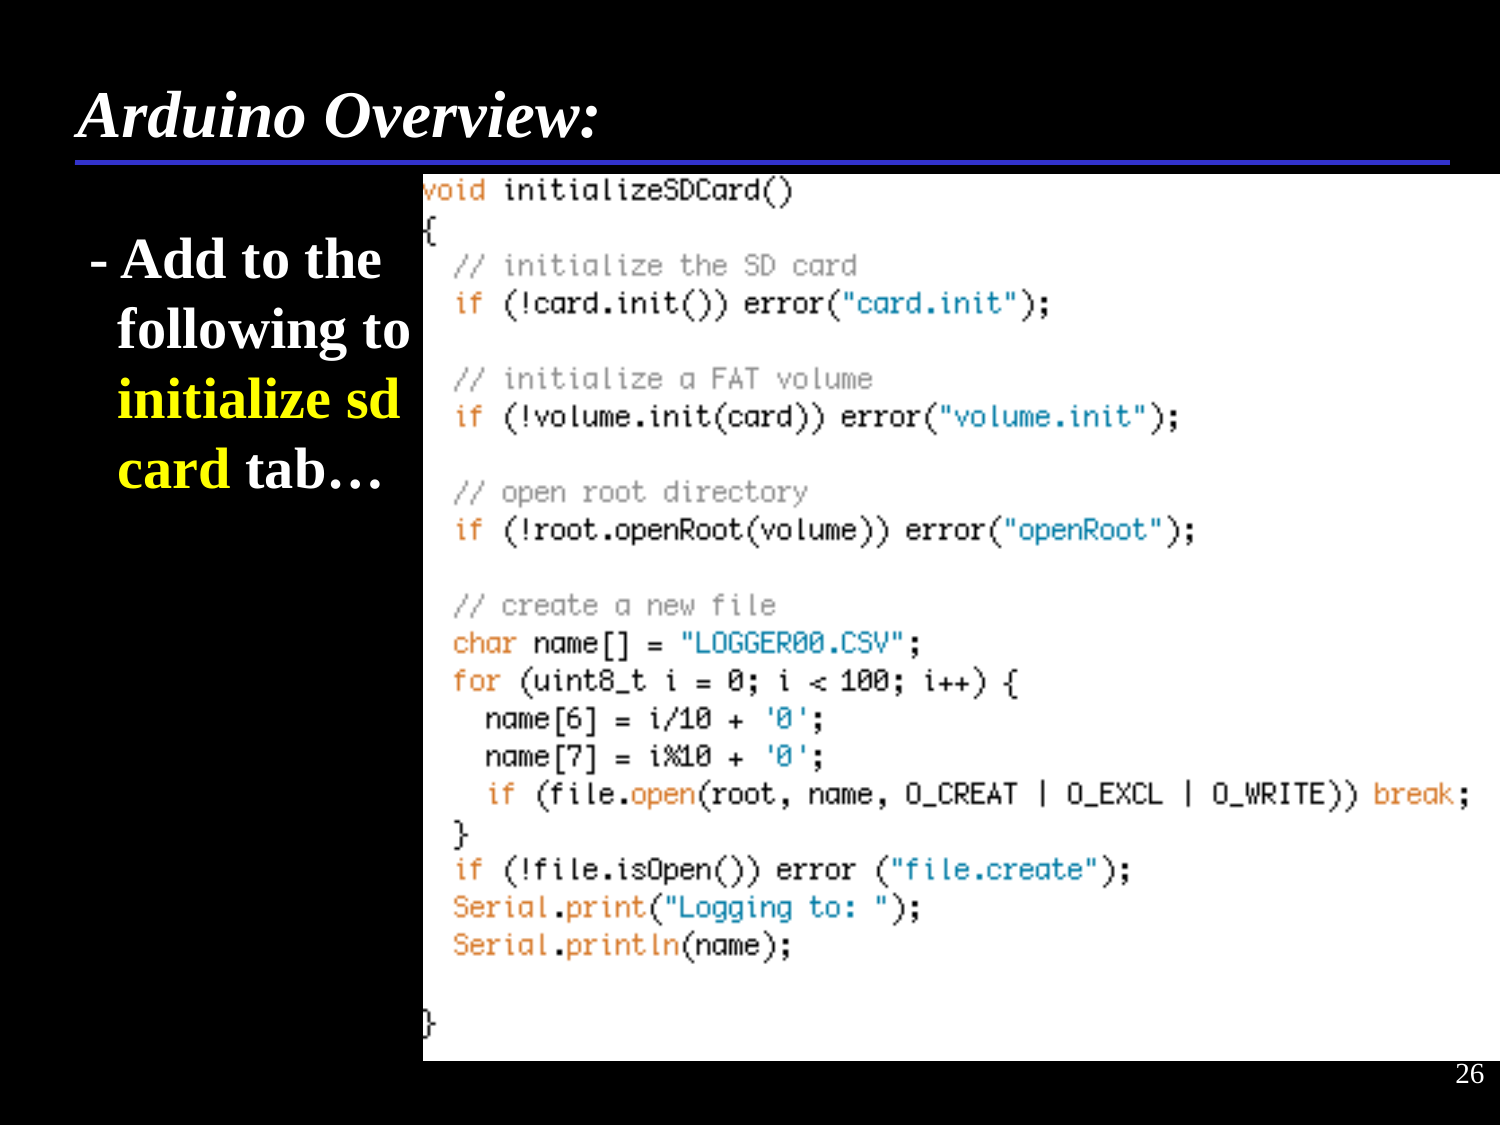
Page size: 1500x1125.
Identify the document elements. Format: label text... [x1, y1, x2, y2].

picture [423, 174, 1500, 1061]
slide_number 26 [1149, 1068, 1500, 1125]
text_box Arduino Overview: [62, 62, 1175, 158]
text_box - Add to the following to initialize sd card tab… [75, 212, 418, 997]
